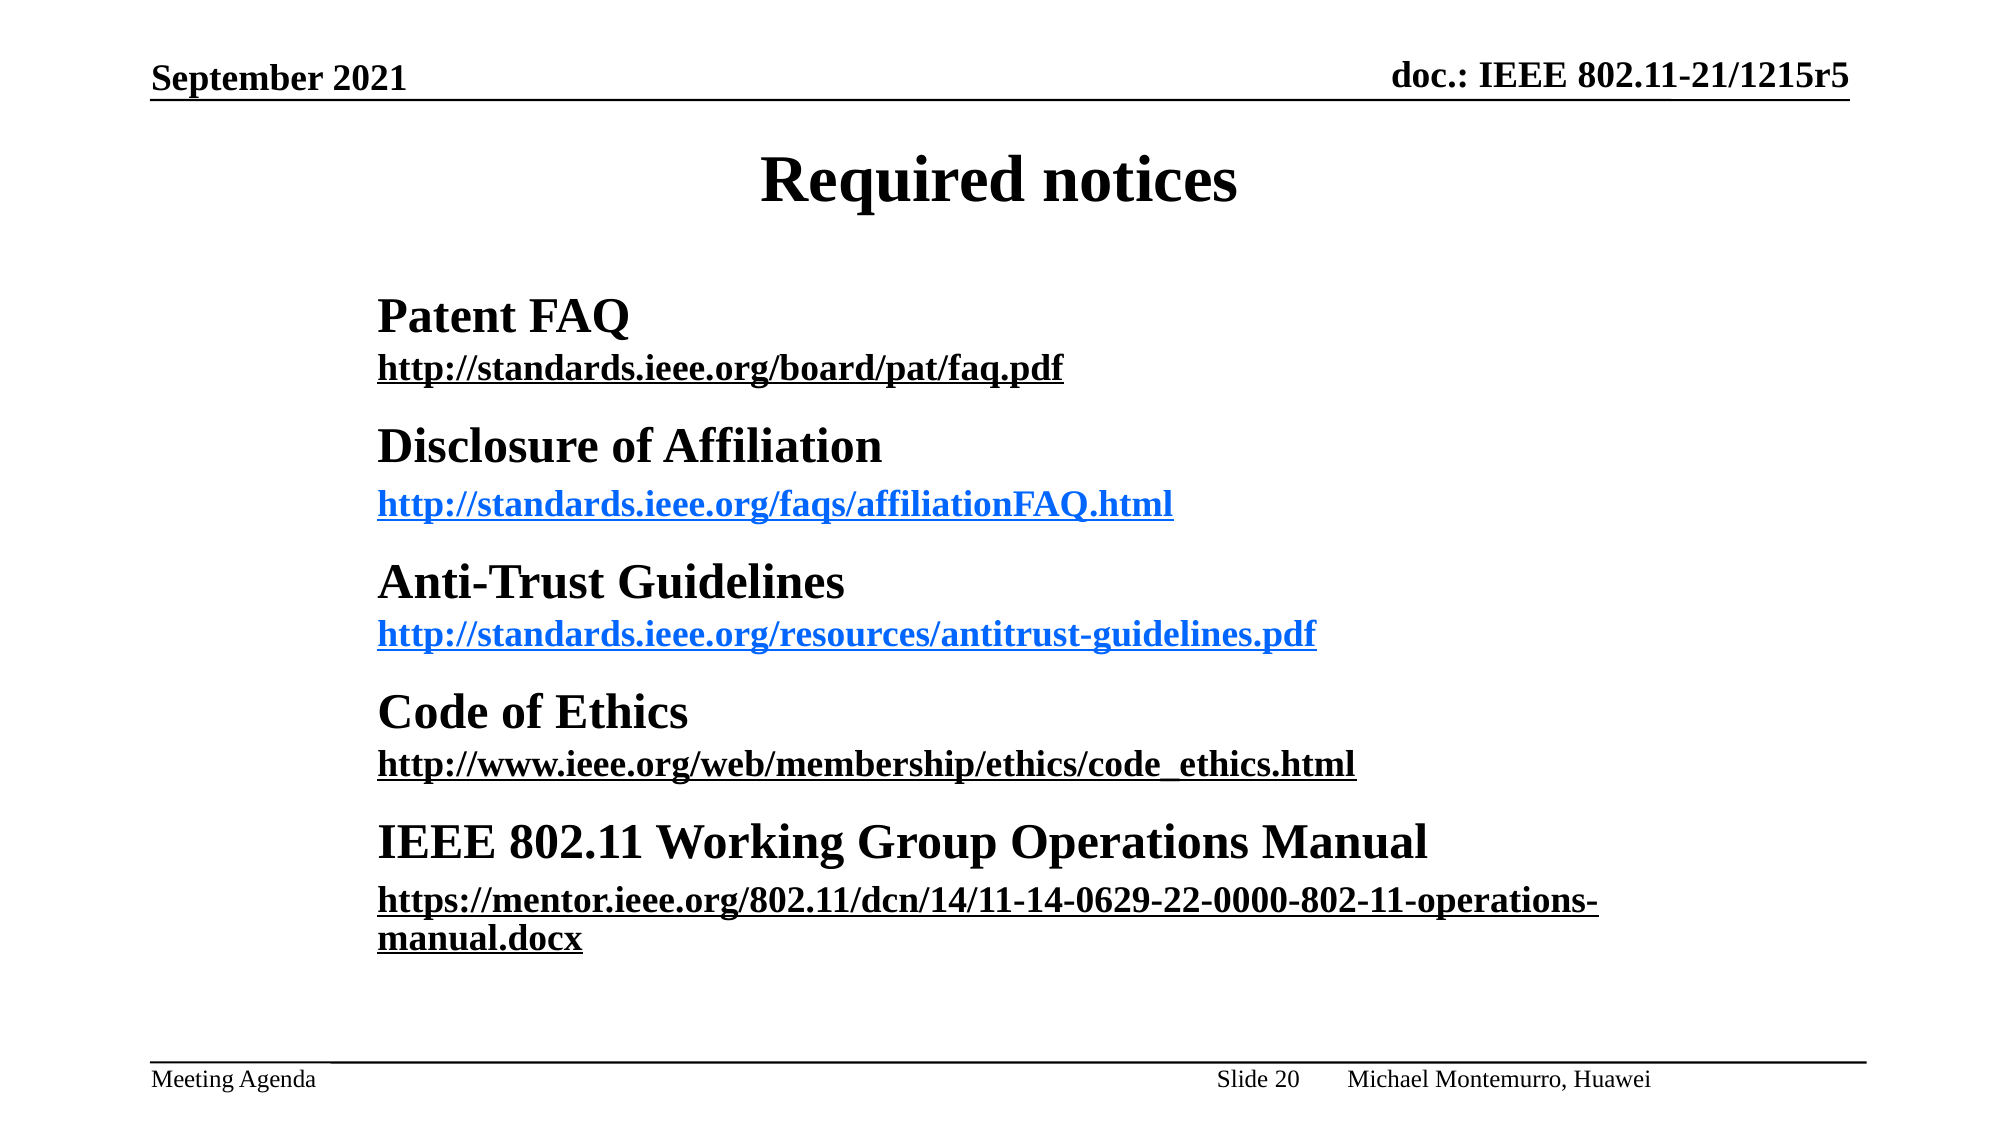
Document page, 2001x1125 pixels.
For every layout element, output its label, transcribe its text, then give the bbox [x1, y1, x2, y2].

text_box Patent FAQ http://standards.ieee.org/board/pat/faq.pdf Disclosure of Affiliation http://standards.ieee.org/faqs/affiliationFAQ.html Anti-Trust Guidelines http://standards.ieee.org/resources/antitrust-guidelines.pdf Code of Ethics http://www.ieee.org/web/membership/ethics/code_ethics.html IEEE 802.11 Working Group Operations Manual https://mentor.ieee.org/802.11/dcn/14/11-14-0629-22-0000-802-11-operations-manual.docx [362, 275, 1638, 1050]
slide_number Slide 20 [1216, 1061, 1249, 1093]
text_box Required notices [362, 87, 1638, 263]
footer Michael Montemurro, Huawei [1249, 1061, 1652, 1093]
